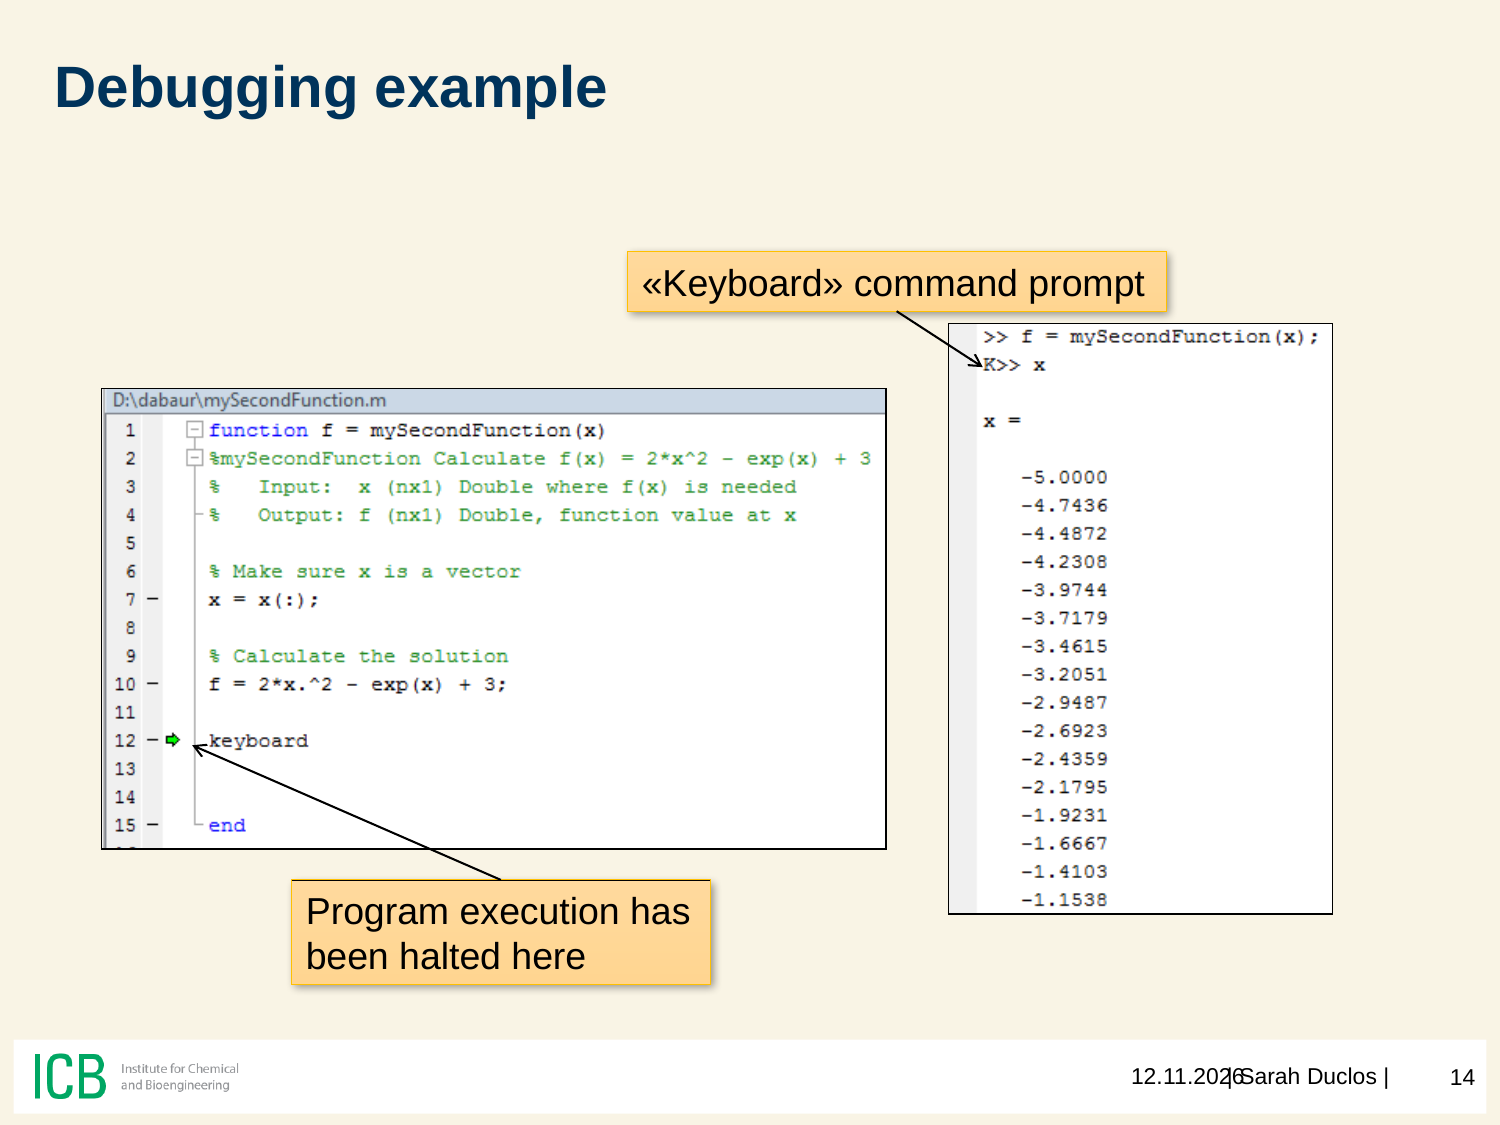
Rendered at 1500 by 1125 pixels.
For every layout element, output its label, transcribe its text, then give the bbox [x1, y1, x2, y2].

picture [35, 1045, 280, 1107]
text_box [896, 312, 983, 368]
text_box «Keyboard» command prompt [627, 251, 1167, 312]
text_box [192, 745, 501, 880]
picture [102, 389, 886, 849]
slide_number 14 [1152, 1055, 1490, 1116]
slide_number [1116, 1054, 1212, 1115]
title Debugging example [40, 0, 1334, 197]
footer | Sarah Duclos | [1212, 1053, 1500, 1114]
text_box Program execution has been halted here [291, 879, 711, 985]
picture [949, 324, 1332, 914]
